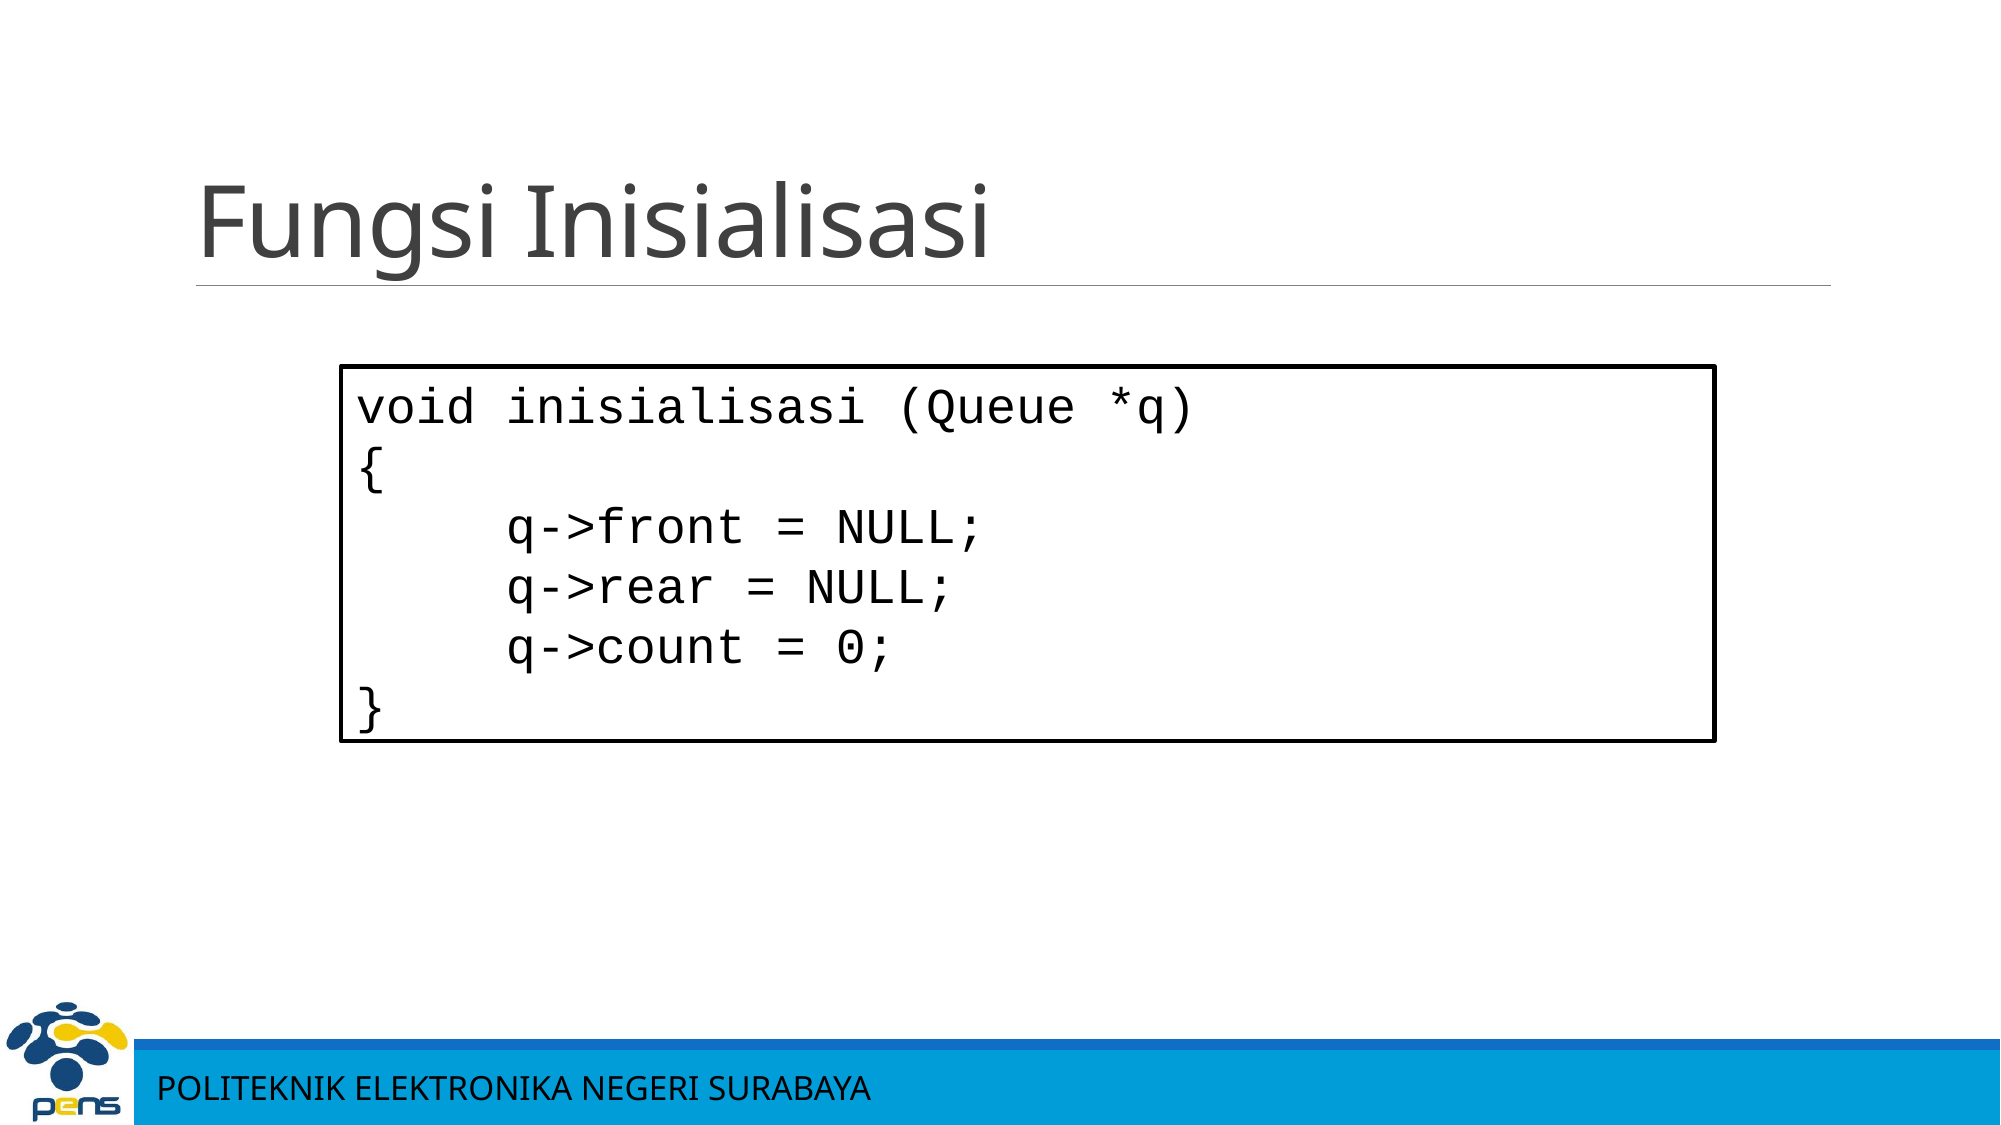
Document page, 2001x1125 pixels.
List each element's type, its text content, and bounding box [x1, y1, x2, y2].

title Fungsi Inisialisasi [180, 47, 1830, 285]
text_box void inisialisasi (Queue *q) { q->front = NULL; q->rear = NULL; q->count = 0; } [341, 366, 1715, 742]
picture [0, 997, 134, 1125]
